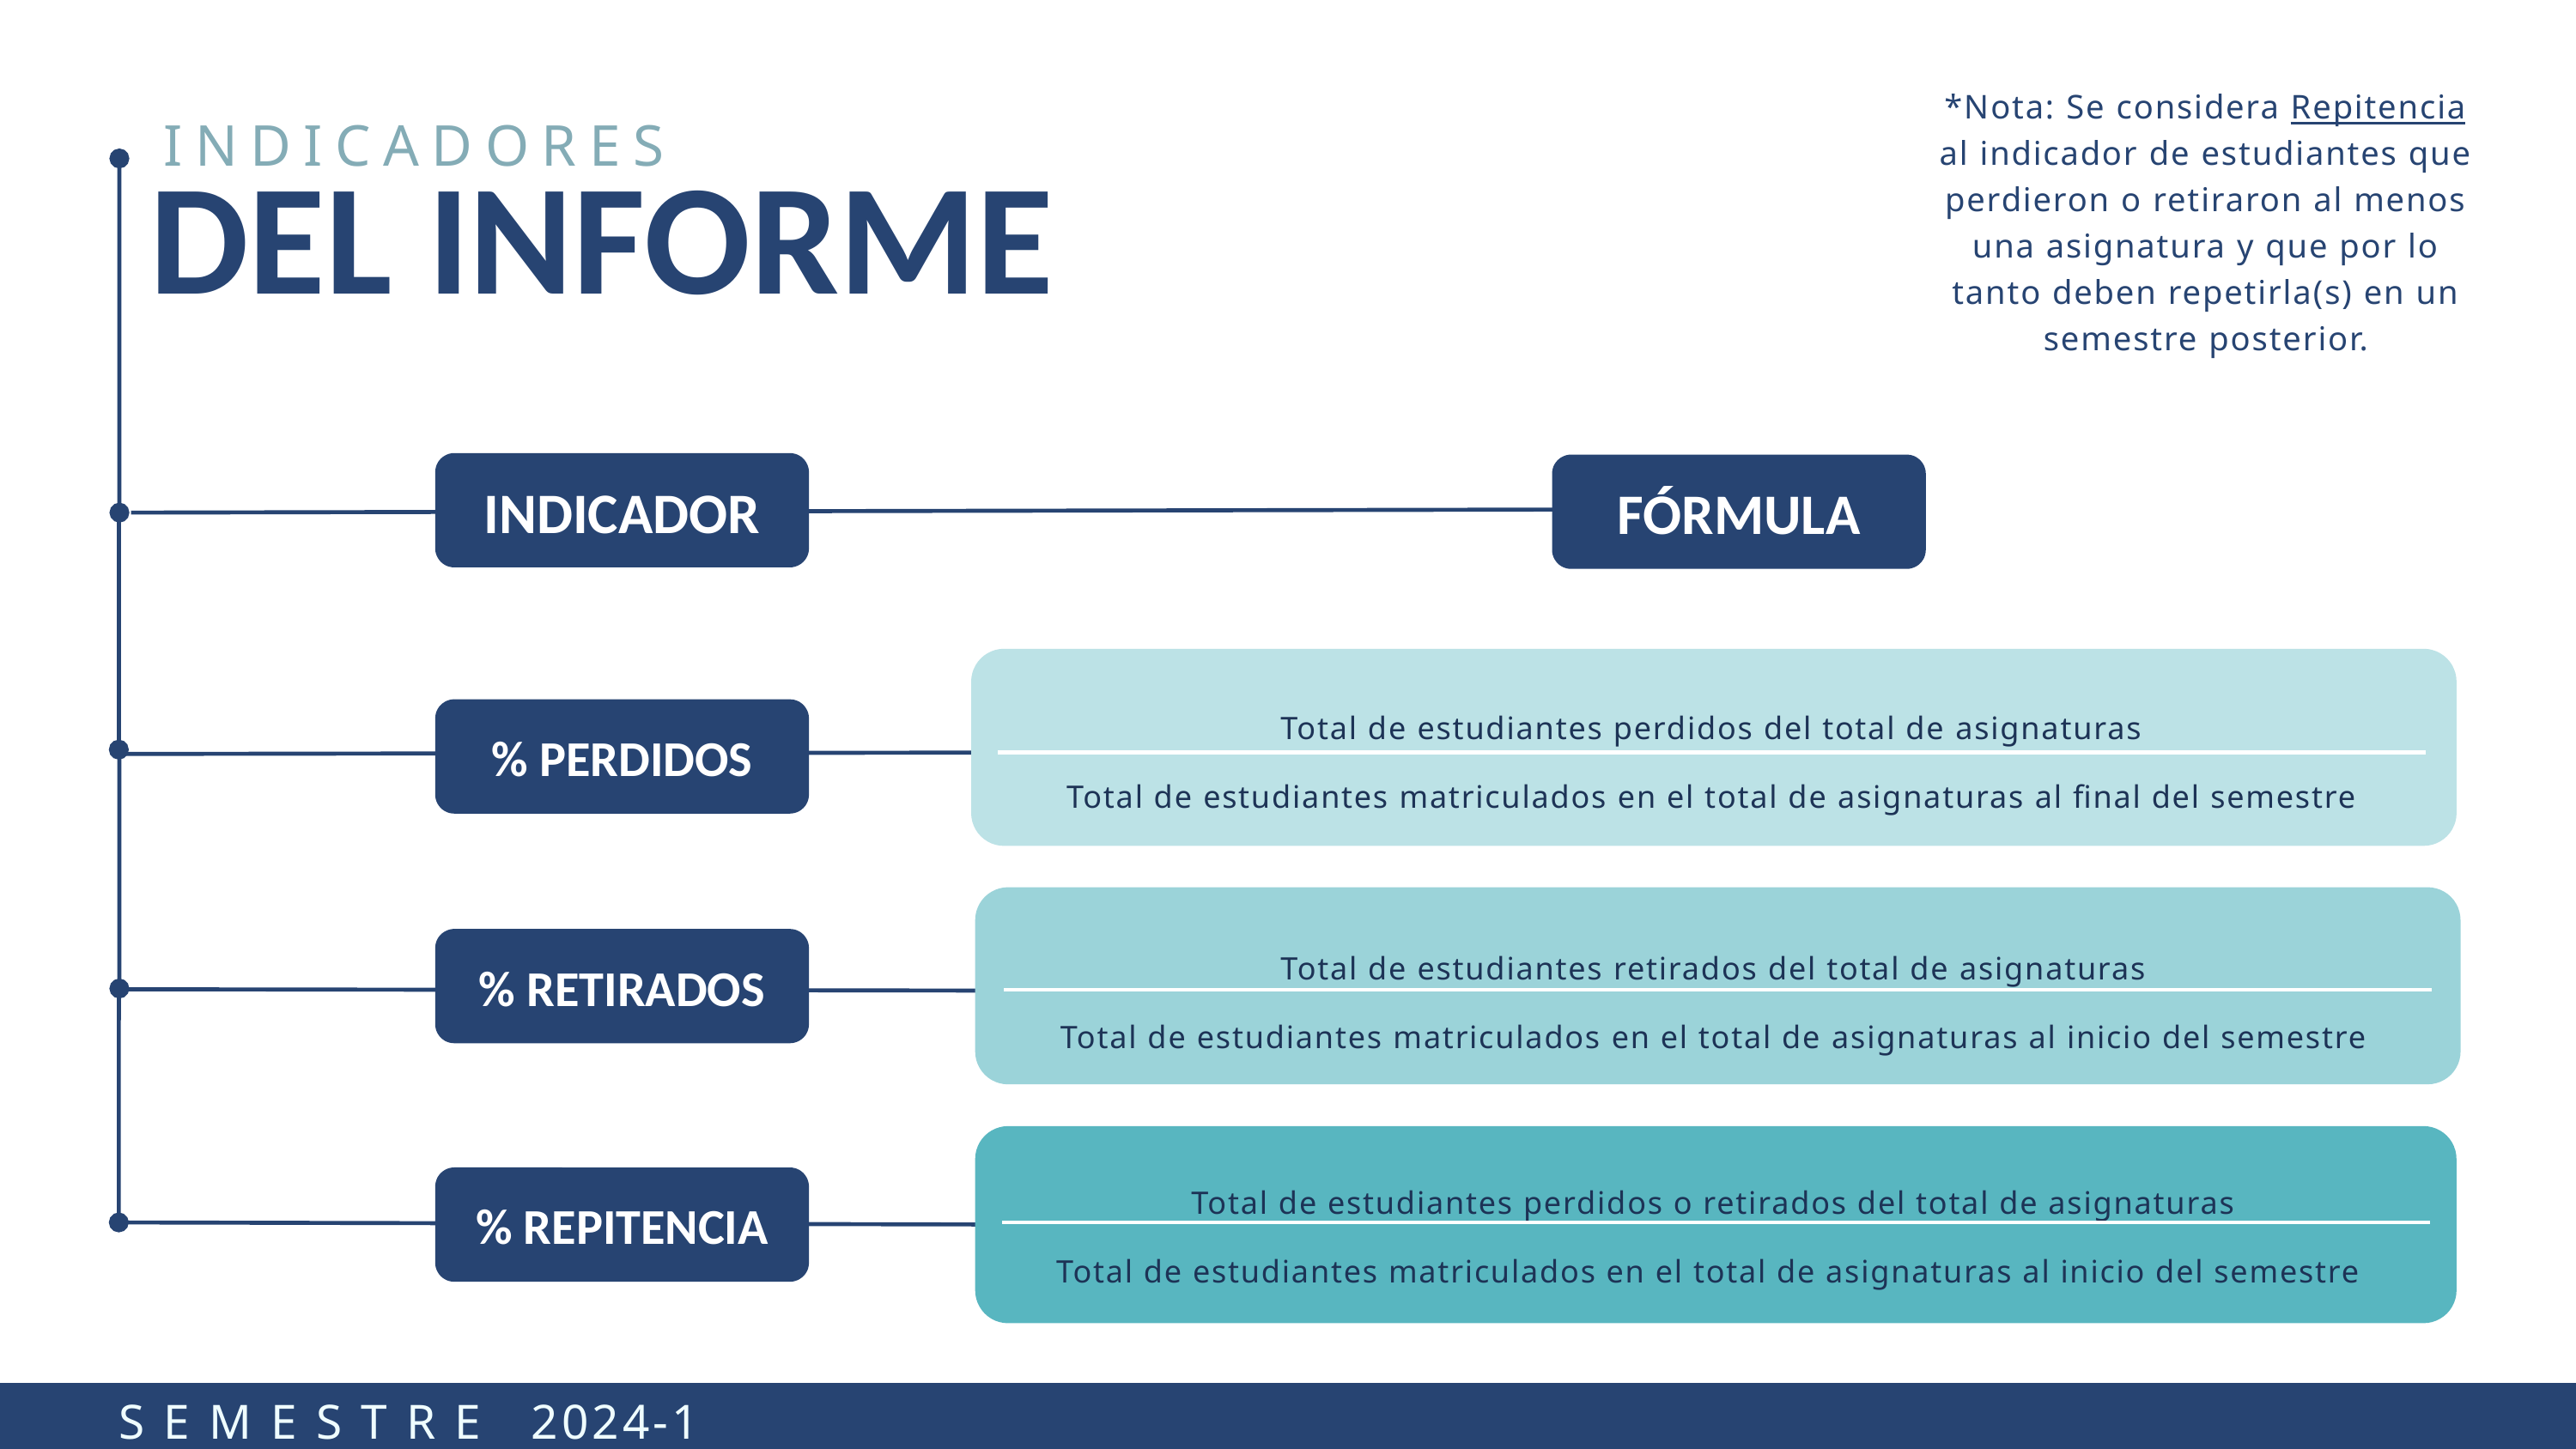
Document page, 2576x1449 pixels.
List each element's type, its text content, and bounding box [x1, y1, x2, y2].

text_box % RETIRADOS [434, 929, 810, 1044]
text_box [110, 149, 129, 522]
text_box % REPITENCIA [434, 1167, 810, 1282]
table_cell 2024-1 [1005, 1225, 2428, 1228]
text_box Total de estudiantes perdidos o retirados del total de asignaturas Total de estudiantes matriculados en el total de asignaturas al inicio del semestre [998, 1151, 2430, 1290]
text_box INDICADOR [434, 452, 810, 567]
text_box [110, 991, 128, 1232]
text_box [975, 1125, 2457, 1324]
text_box % PERDIDOS [434, 699, 810, 814]
table_cell [1002, 755, 2424, 759]
text_box DEL INFORME [137, 130, 1168, 332]
text_box INDICADORES [163, 99, 699, 130]
text_box [975, 887, 2461, 1085]
text_box [971, 648, 2457, 846]
text_box [110, 514, 128, 759]
text_box Total de estudiantes perdidos del total de asignaturas Total de estudiantes matriculados en el total de asignaturas al final del semestre [999, 676, 2432, 815]
text_box Total de estudiantes retirados del total de asignaturas Total de estudiantes matriculados en el total de asignaturas al inicio del semestre [1002, 917, 2434, 1055]
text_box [0, 1382, 2576, 1449]
text_box FÓRMULA [1552, 454, 1926, 569]
text_box *Nota: Se considera Repitencia al indicador de estudiantes que perdieron o retiraron al menos una asignatura y que por lo tanto deben repetirla(s) en un semestre posterior. [1925, 79, 2487, 358]
text_box [110, 758, 129, 997]
table_cell 2023-2 [1008, 993, 2431, 997]
